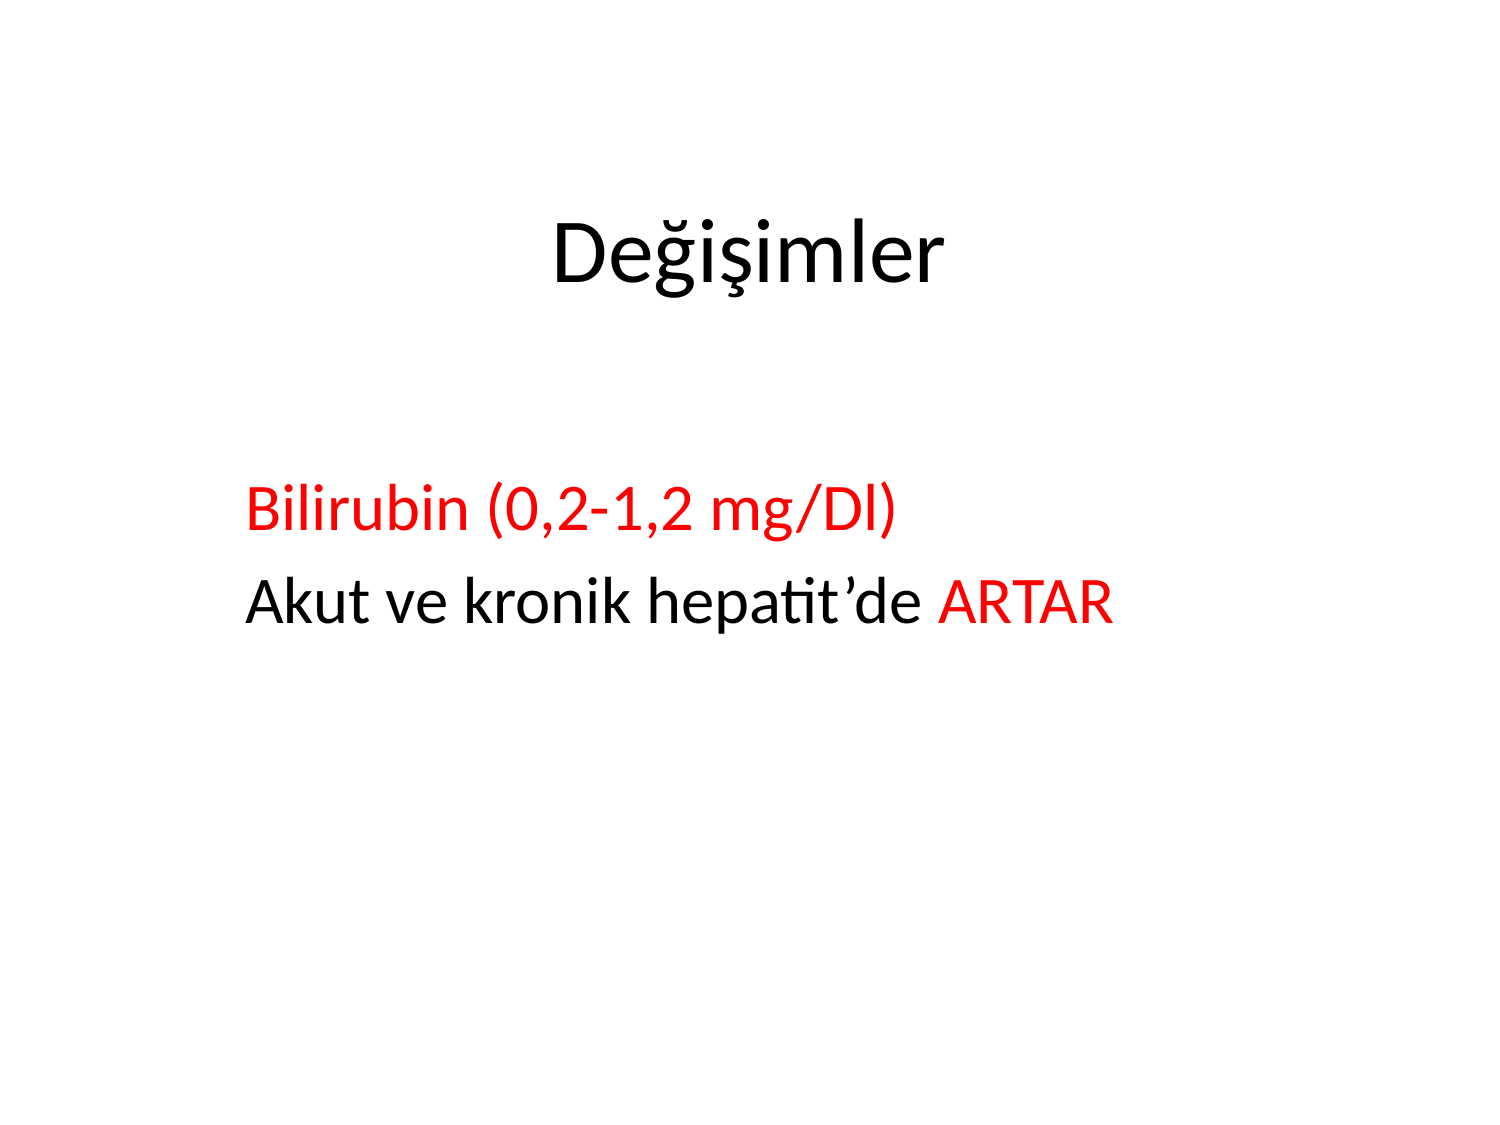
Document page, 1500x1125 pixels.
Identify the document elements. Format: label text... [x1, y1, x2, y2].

subtitle Bilirubin (0,2-1,2 mg/Dl) Akut ve kronik hepatit’de ARTAR [230, 456, 1281, 823]
title Değişimler [112, 125, 1388, 367]
